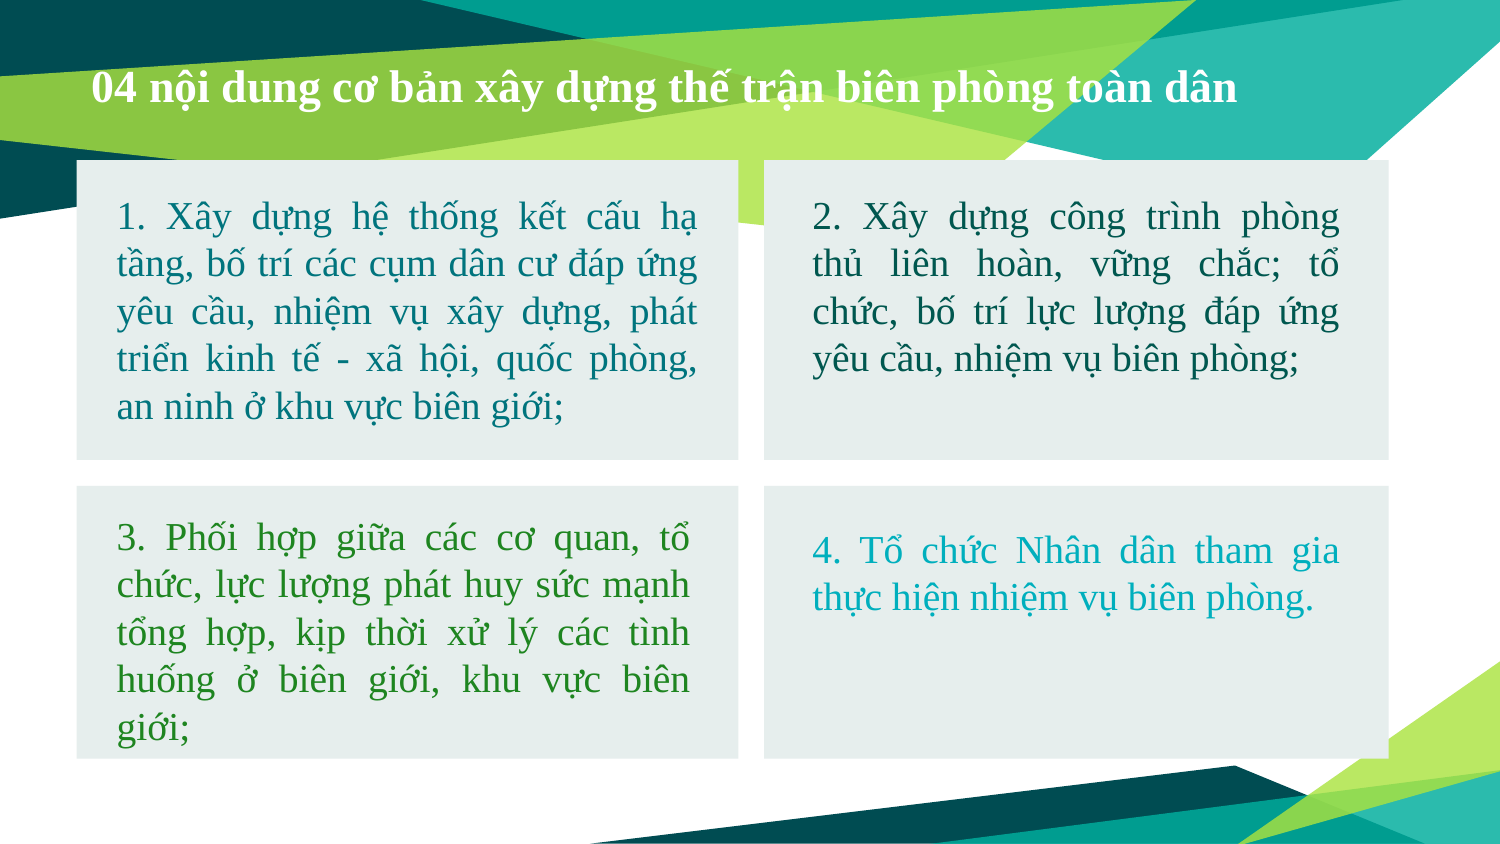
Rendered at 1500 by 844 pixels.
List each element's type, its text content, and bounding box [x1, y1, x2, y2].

text_box 3. Phối hợp giữa các cơ quan, tổ chức, lực lượng phát huy sức mạnh tổng hợp, kịp thời xử lý các tình huống ở biên giới, khu vực biên giới; [101, 503, 706, 756]
text_box 1. Xây dựng hệ thống kết cấu hạ tầng, bố trí các cụm dân cư đáp ứng yêu cầu, nhiệm vụ xây dựng, phát triển kinh tế - xã hội, quốc phòng, an ninh ở khu vực biên giới; [101, 182, 714, 435]
text_box 2. Xây dựng công trình phòng thủ liên hoàn, vững chắc; tổ chức, bố trí lực lượng đáp ứng yêu cầu, nhiệm vụ biên phòng; [797, 182, 1356, 388]
text_box [764, 160, 1389, 460]
text_box [764, 485, 1389, 759]
title 04 nội dung cơ bản xây dựng thế trận biên phòng toàn dân [76, 41, 1265, 130]
text_box 4. Tổ chức Nhân dân tham gia thực hiện nhiệm vụ biên phòng. [797, 516, 1356, 626]
text_box [76, 160, 739, 460]
text_box [76, 485, 739, 759]
